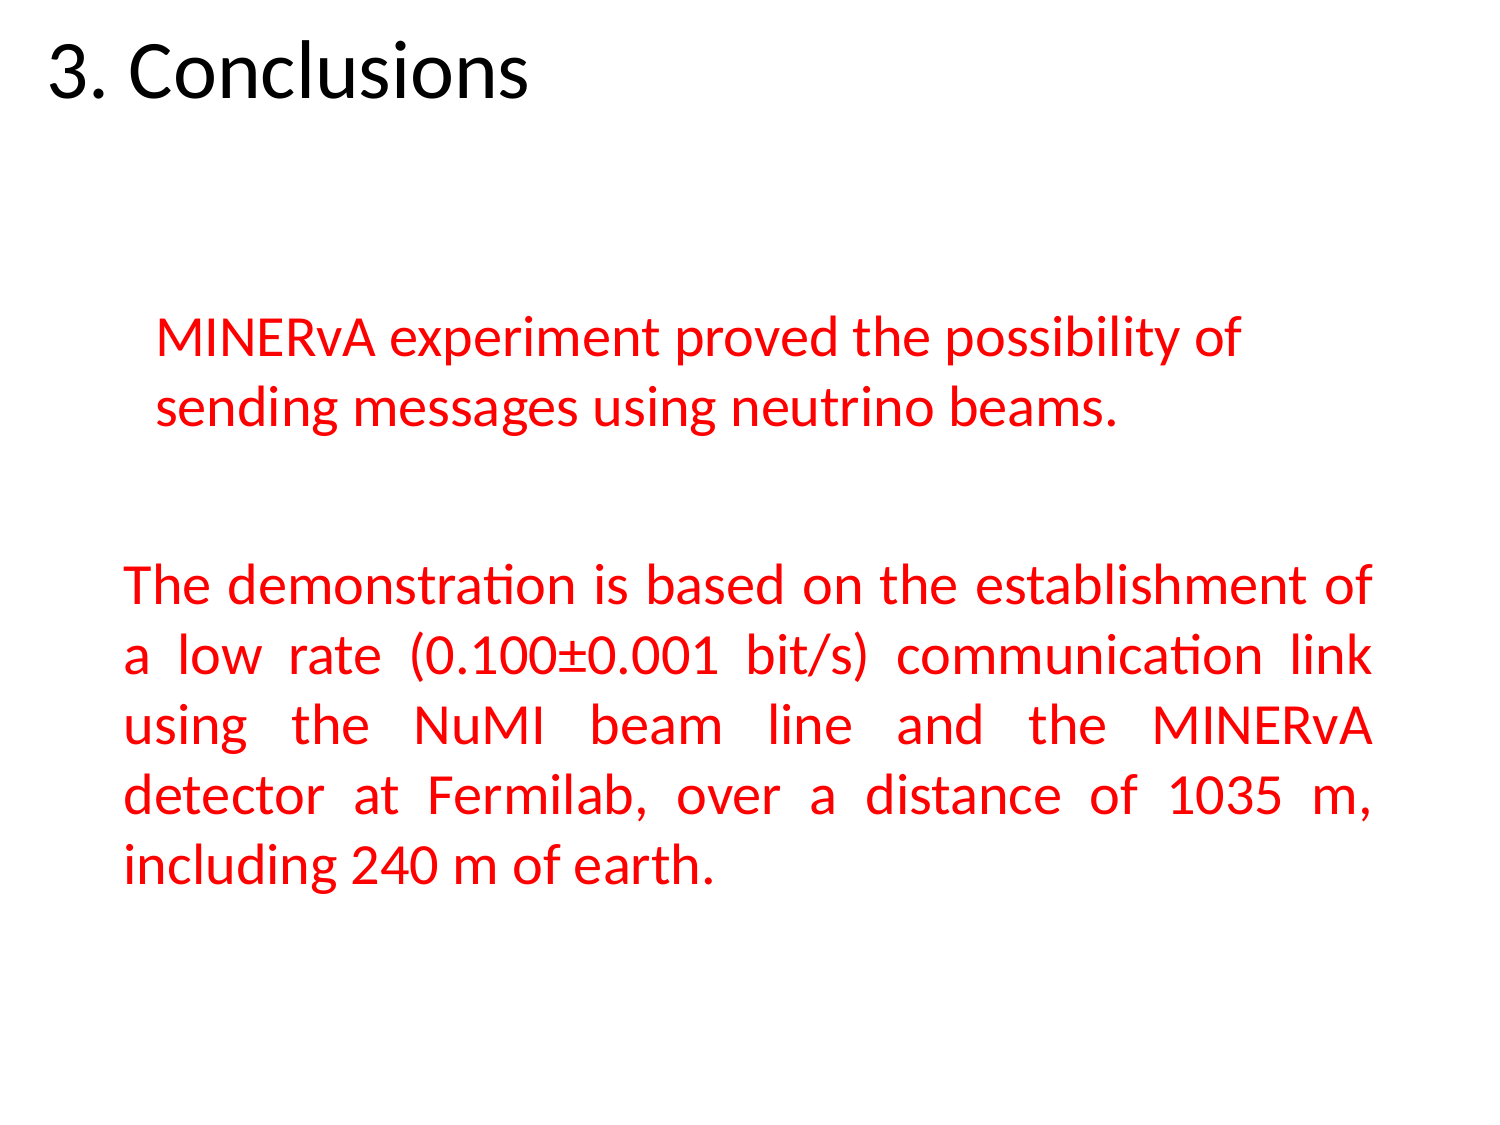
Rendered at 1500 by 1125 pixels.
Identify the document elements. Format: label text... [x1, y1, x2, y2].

text_box MINERvA experiment proved the possibility of sending messages using neutrino beams. [140, 290, 1357, 446]
text_box 3. Conclusions [32, 7, 1474, 123]
text_box The demonstration is based on the establishment of a low rate (0.100±0.001 bit/s) communication link using the NuMI beam line and the MINERvA detector at Fermilab, over a distance of 1035 m, including 240 m of earth. [108, 538, 1389, 904]
